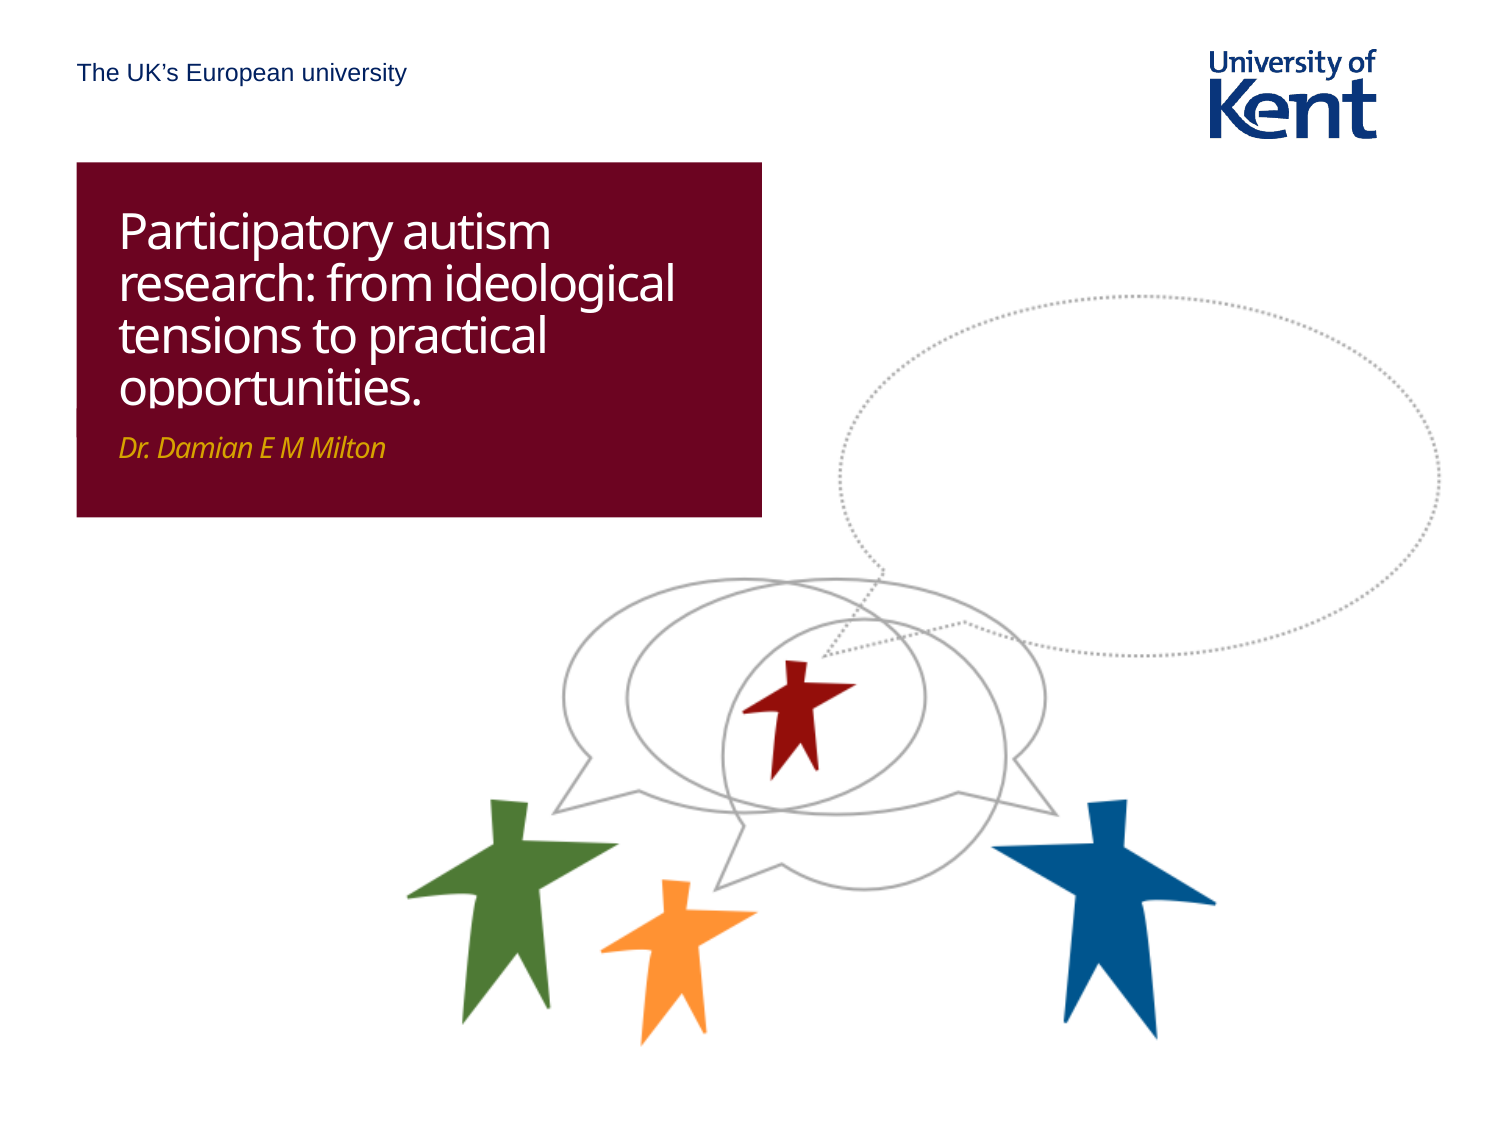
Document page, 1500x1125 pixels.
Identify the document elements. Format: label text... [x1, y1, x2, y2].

list Dr. Damian E M Milton [76, 408, 369, 518]
picture [1210, 49, 1377, 139]
list Participatory autism research: from ideological tensions to practical opportunities. [76, 162, 762, 408]
picture [374, 280, 1500, 1125]
